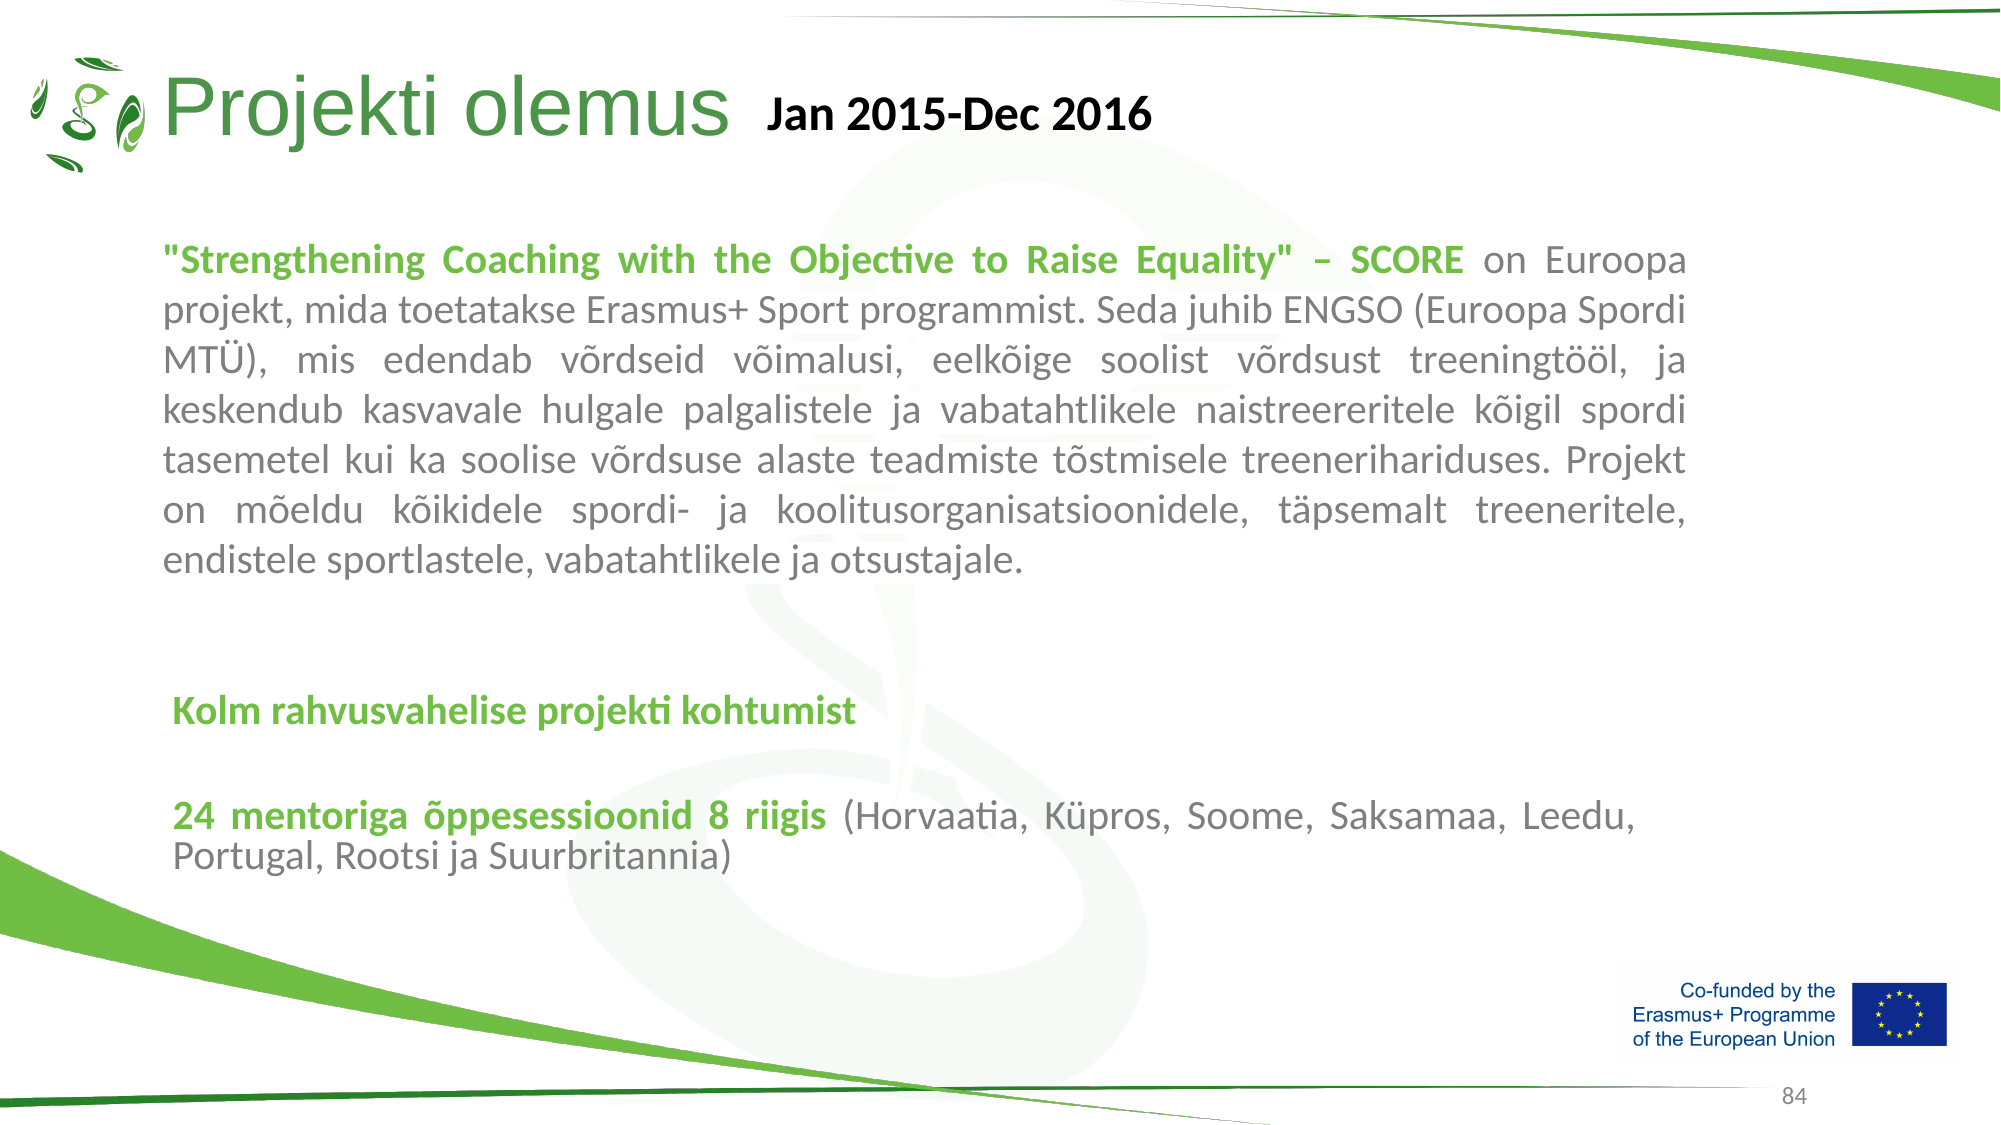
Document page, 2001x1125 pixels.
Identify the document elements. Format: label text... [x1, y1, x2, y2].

picture [0, 48, 177, 182]
picture [780, 0, 2001, 115]
slide_number 84 [1372, 1065, 1823, 1125]
text_box Projekti olemus [147, 47, 1300, 170]
list Kolm rahvusvahelise projekti kohtumist 24 mentoriga õppesessioonid 8 riigis (Horvaatia, Küpros, Soome, Saksamaa, Leedu, Portugal, Rootsi ja Suurbritannia) [120, 622, 1652, 947]
text_box "Strengthening Coaching with the Objective to Raise Equality" – SCORE on Euroopa projekt, mida toetatakse Erasmus+ Sport programmist. Seda juhib ENGSO (Euroopa Spordi MTÜ), mis edendab võrdseid võimalusi, eelkõige soolist võrdsust treeningtööl, ja keskendub kasvavale hulgale palgalistele ja vabatahtlikele naistreereritele kõigil spordi tasemetel kui ka soolise võrdsuse alaste teadmiste tõstmisele treenerihariduses. Projekt on mõeldu kõikidele spordi- ja koolitusorganisatsioonidele, täpsemalt treeneritele, endistele sportlastele, vabatahtlikele ja otsustajale. [147, 216, 1703, 626]
picture [0, 845, 1963, 1125]
text_box Jan 2015-Dec 2016 [752, 77, 1652, 172]
